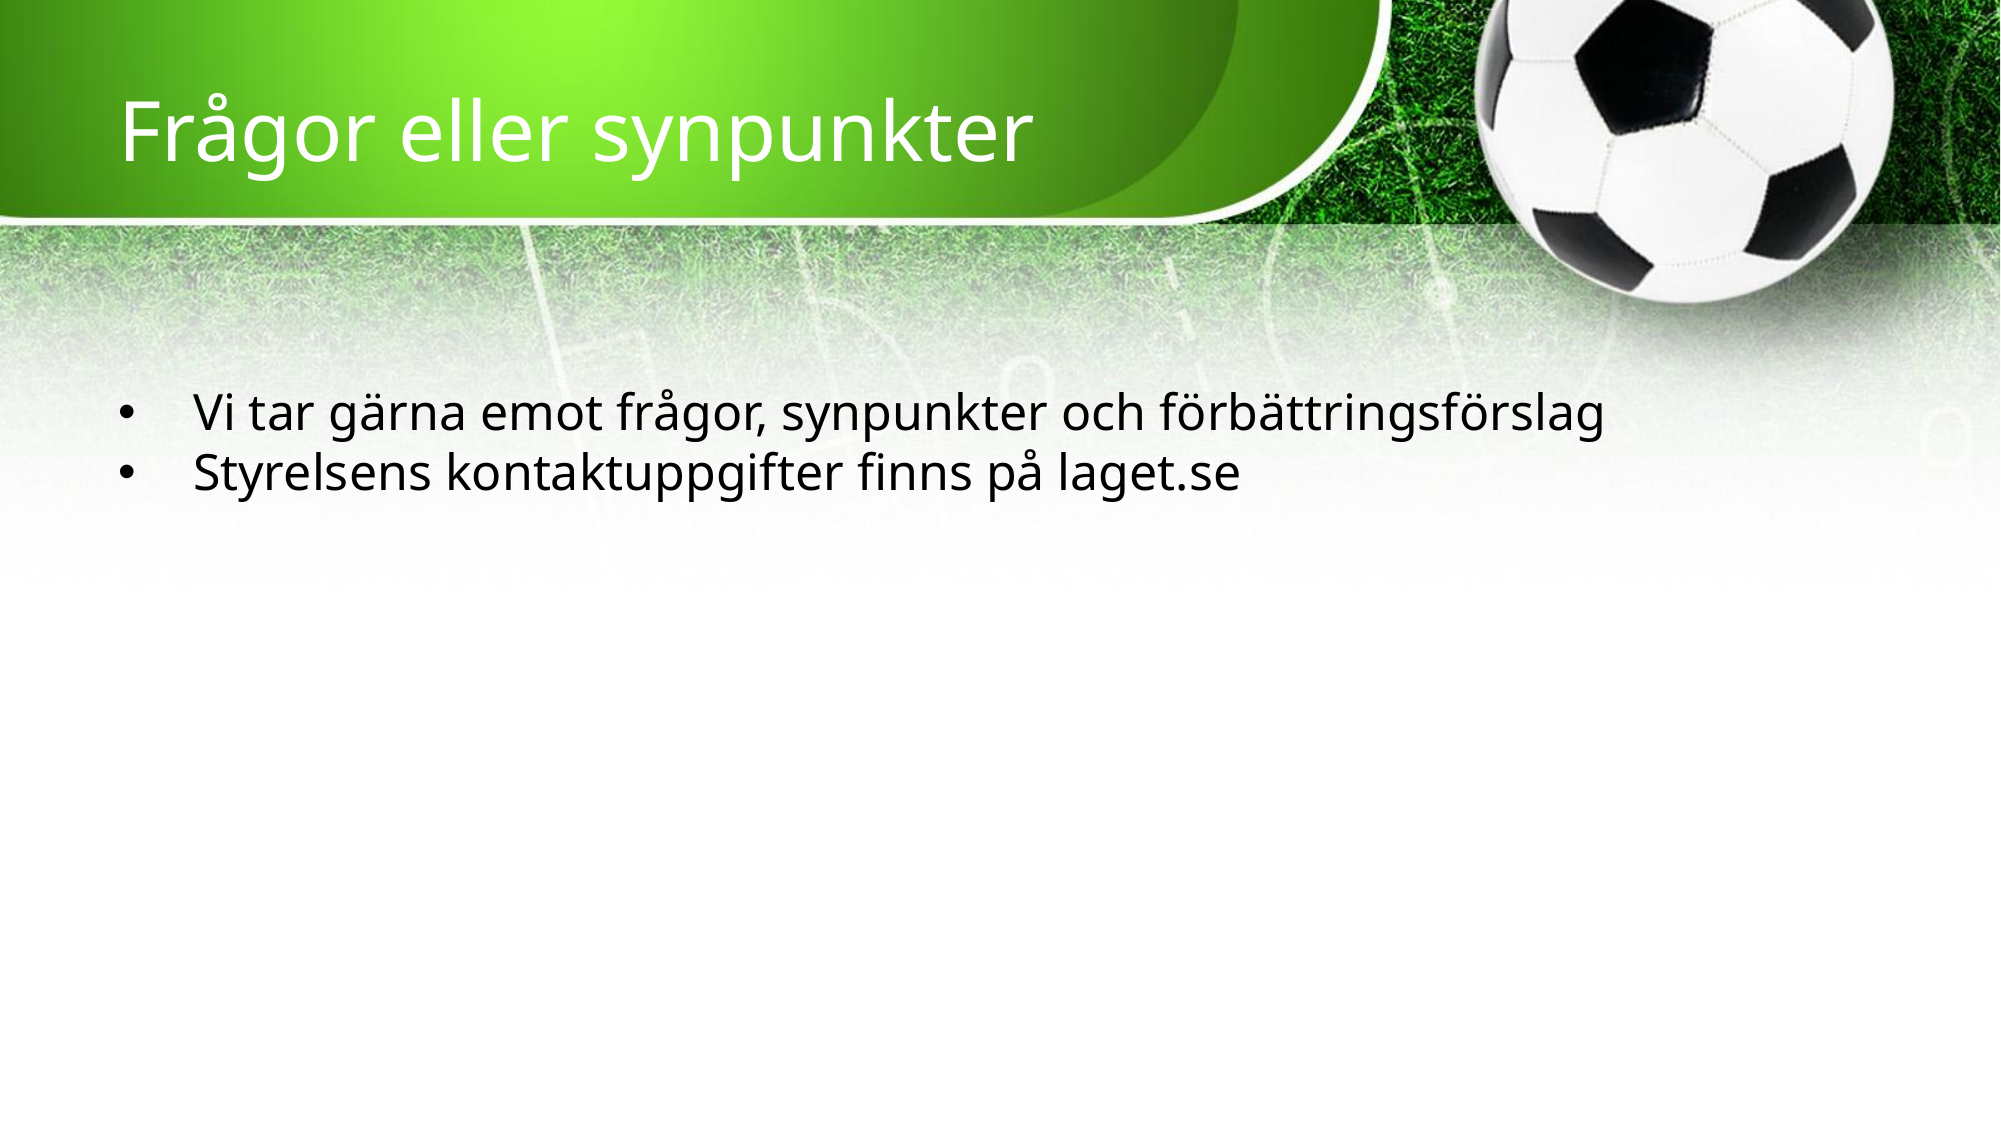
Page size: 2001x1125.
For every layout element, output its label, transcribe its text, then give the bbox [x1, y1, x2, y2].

list Vi tar gärna emot frågor, synpunkter och förbättringsförslag Styrelsens kontaktuppgifter finns på laget.se [98, 295, 1902, 1064]
title Frågor eller synpunkter [98, 61, 1902, 196]
picture [0, 0, 2001, 1125]
